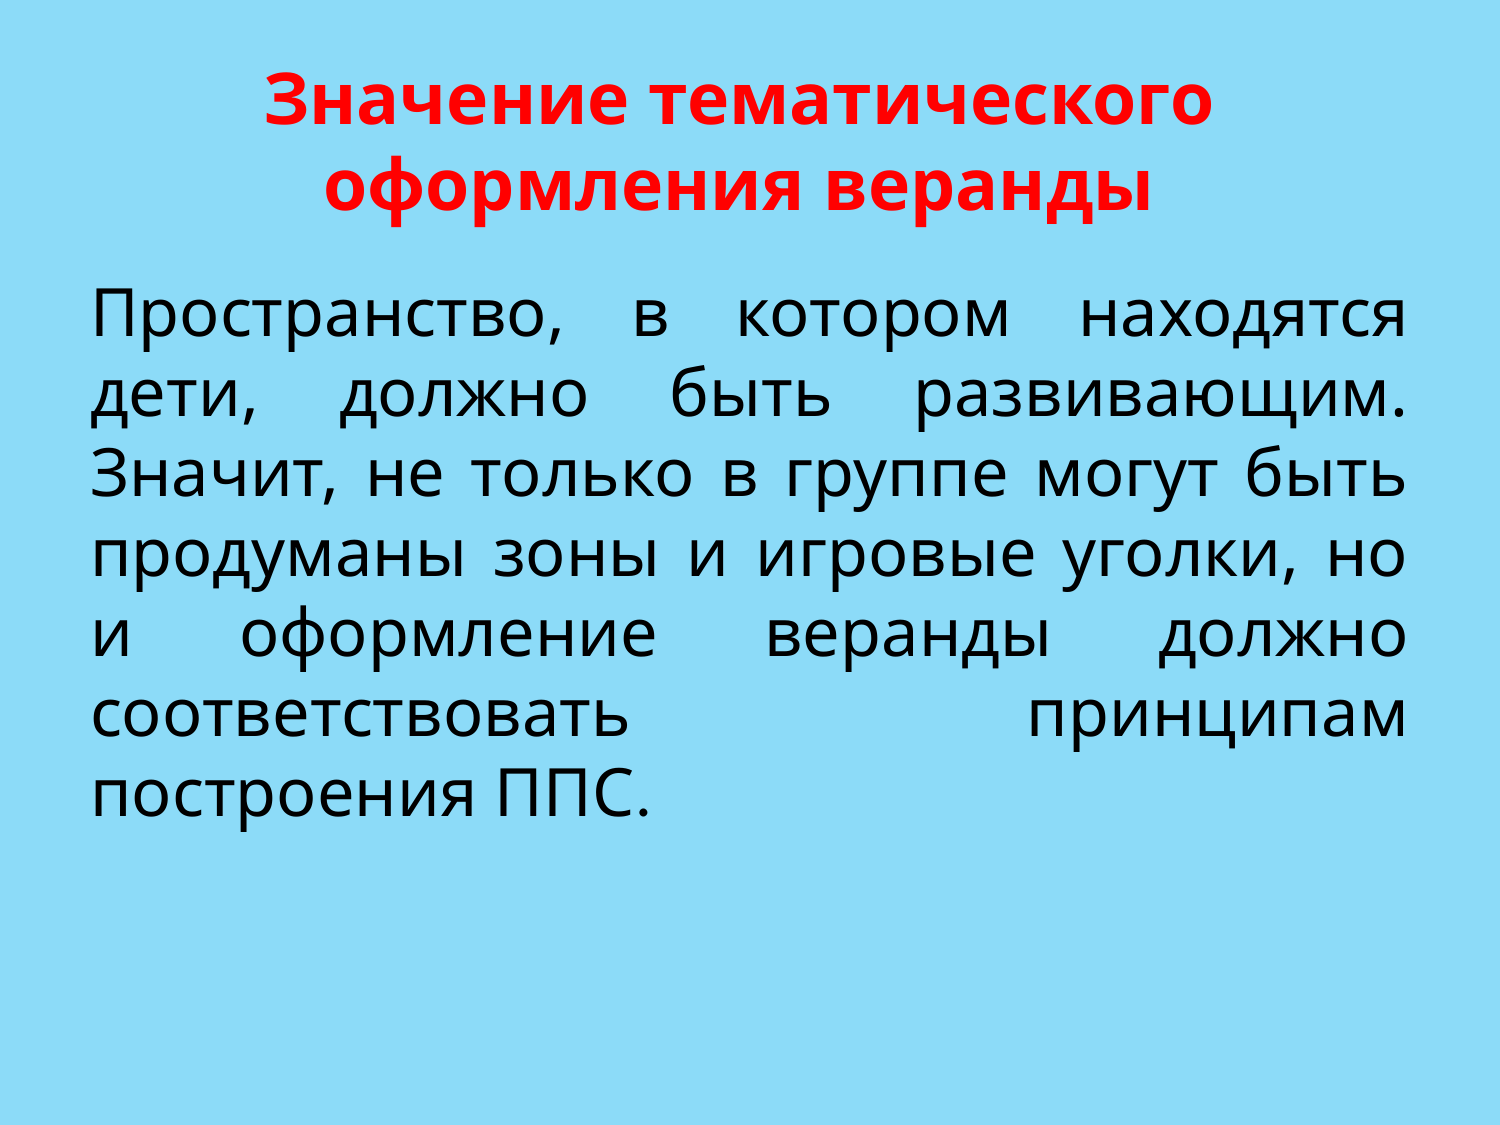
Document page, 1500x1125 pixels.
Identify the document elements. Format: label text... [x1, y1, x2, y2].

list Пространство, в котором находятся дети, должно быть развивающим. Значит, не только в группе могут быть продуманы зоны и игровые уголки, но и оформление веранды должно соответствовать принципам построения ППС. [75, 262, 1425, 1005]
title Значение тематического оформления веранды [53, 45, 1425, 233]
